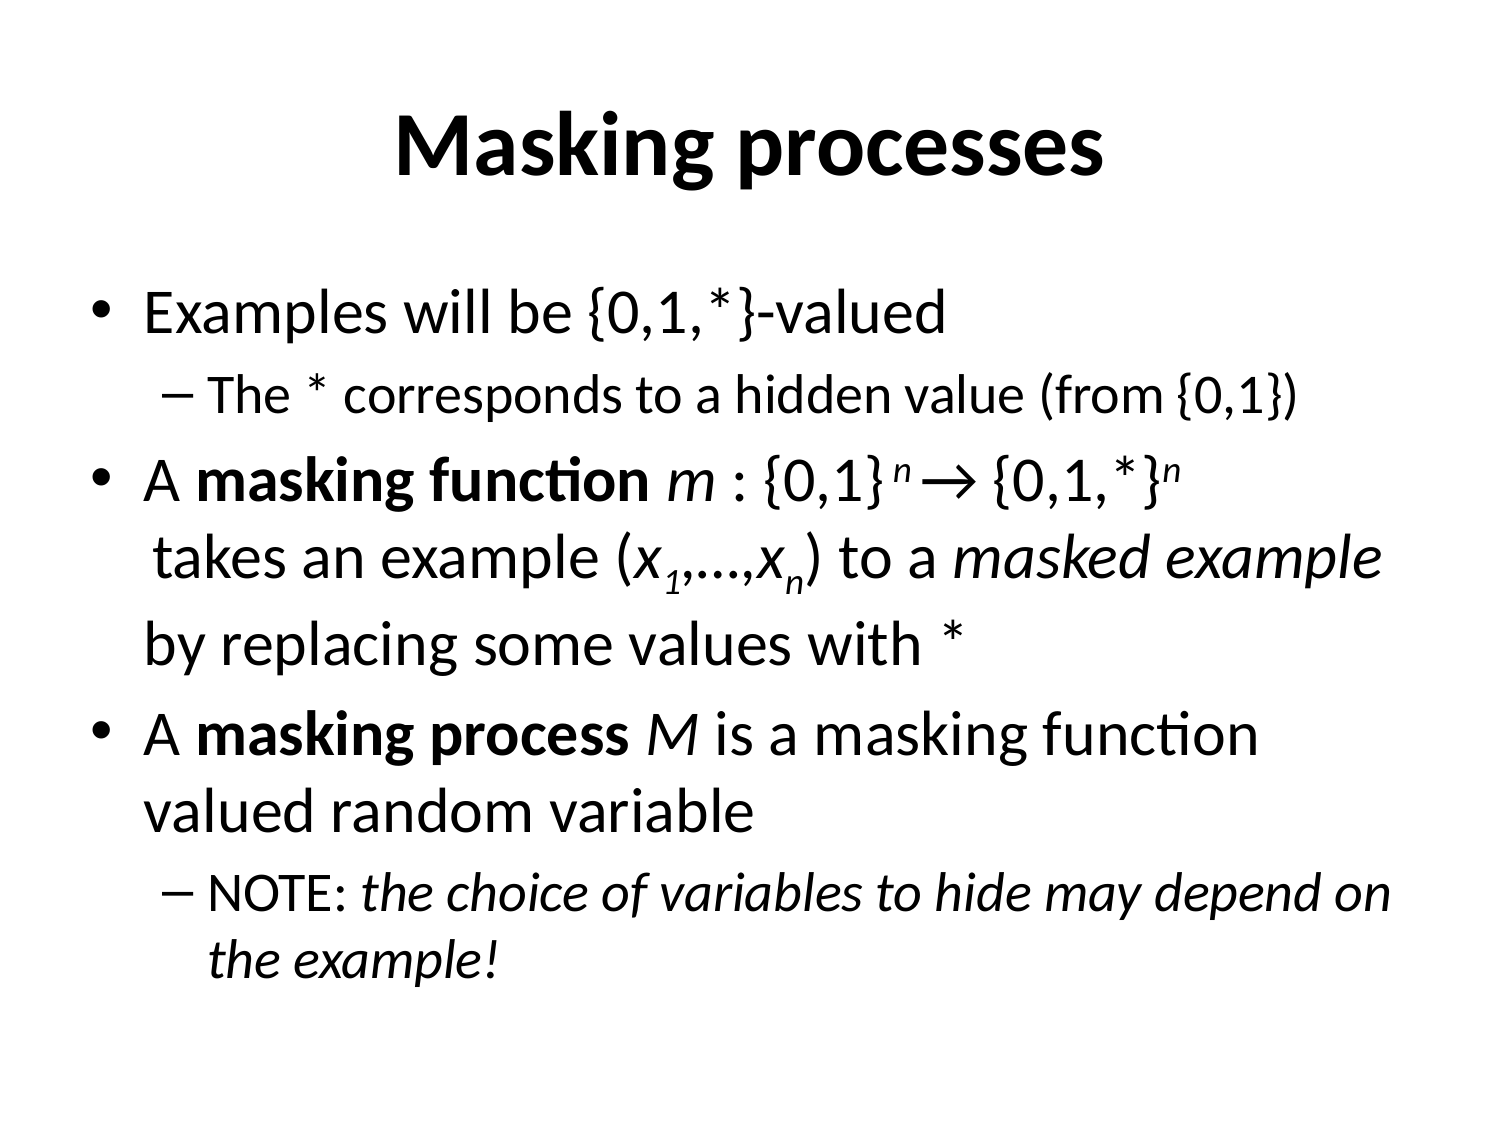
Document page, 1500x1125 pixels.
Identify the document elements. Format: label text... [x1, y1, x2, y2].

title Masking processes [75, 45, 1425, 233]
list Examples will be {0,1,*}-valued The * corresponds to a hidden value (from {0,1}) A masking function m : {0,1} n → {0,1,*}n takes an example (x1,…,xn) to a masked example by replacing some values with * A masking process M is a masking function valued random variable NOTE: the choice of variables to hide may depend on the example! [75, 262, 1425, 1005]
